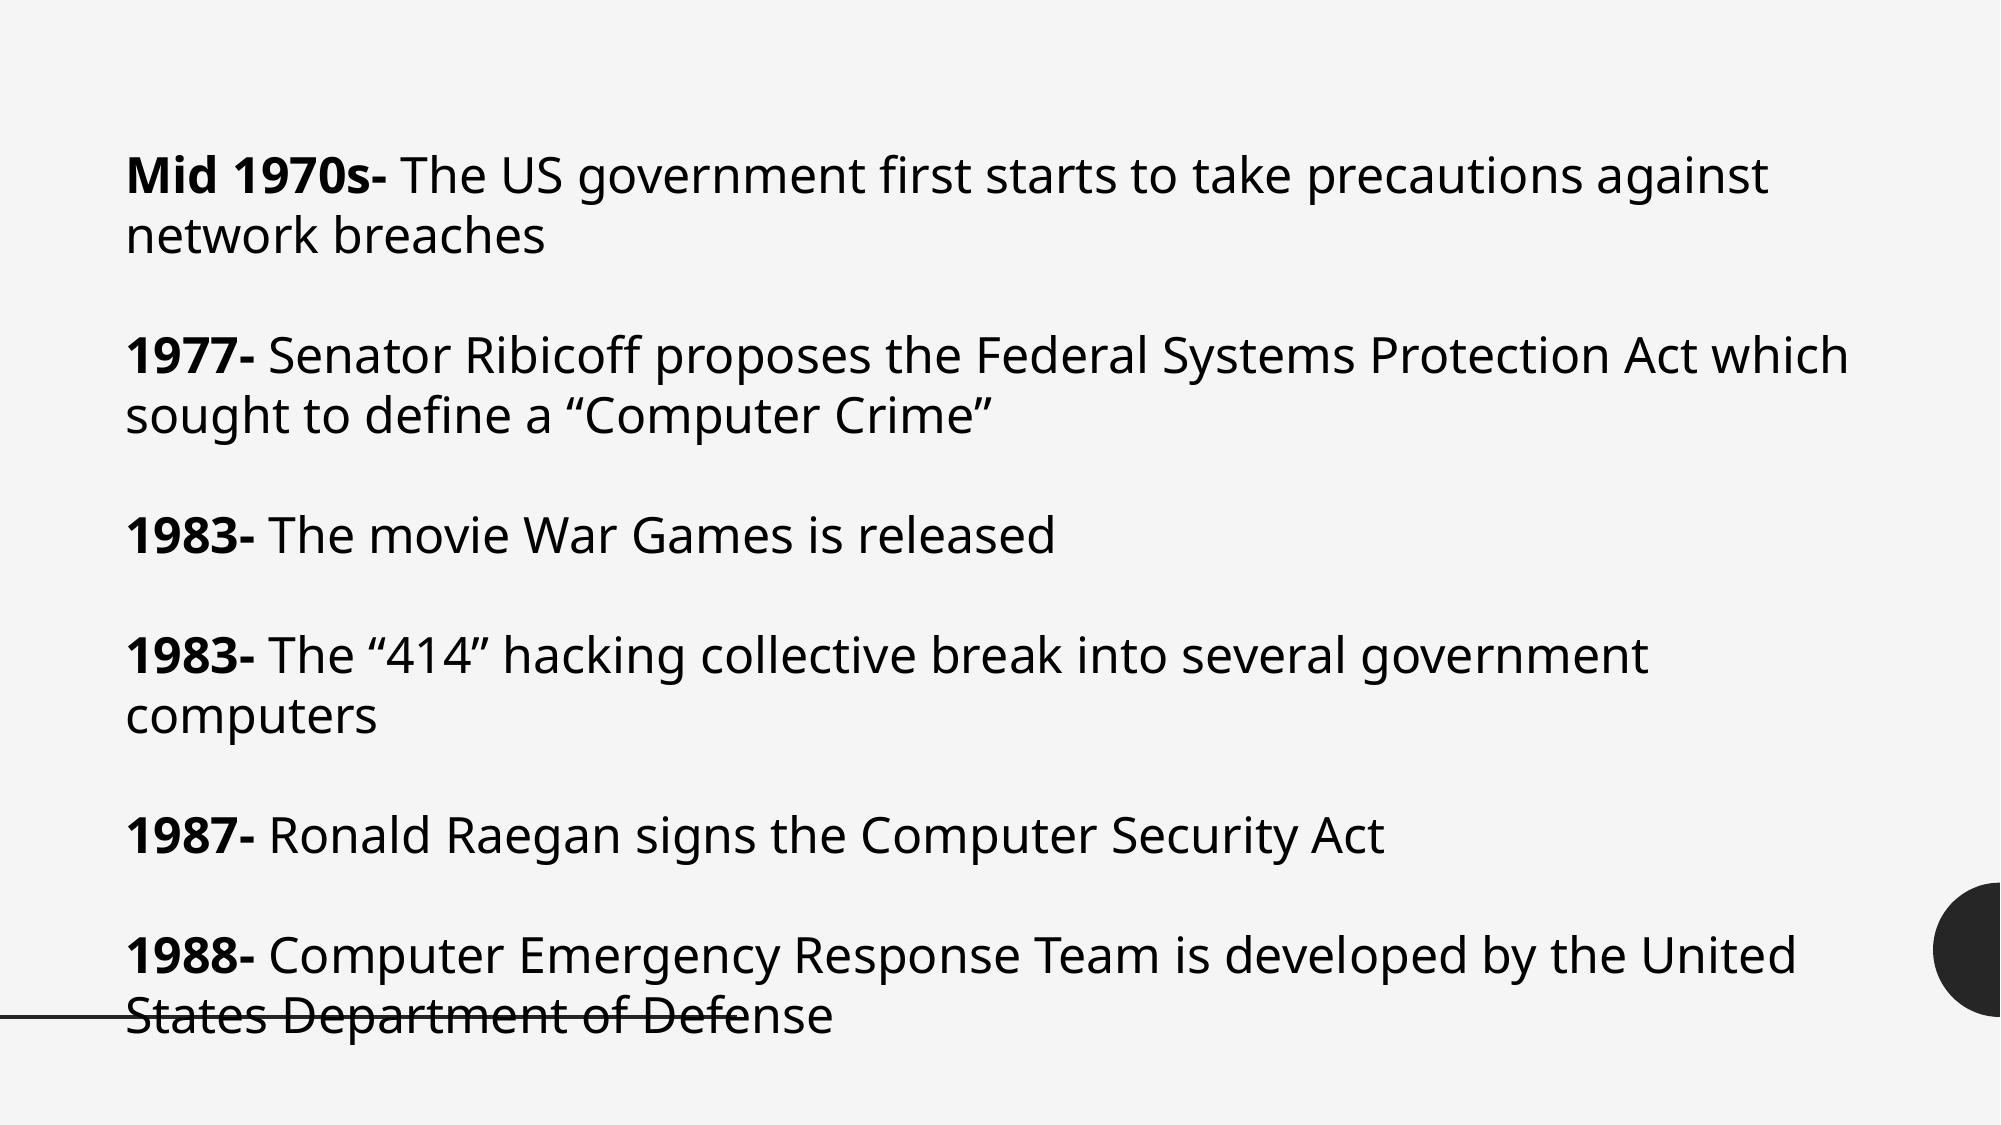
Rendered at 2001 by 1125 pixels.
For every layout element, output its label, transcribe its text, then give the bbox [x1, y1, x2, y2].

text_box Mid 1970s- The US government first starts to take precautions against network breaches 1977- Senator Ribicoff proposes the Federal Systems Protection Act which sought to define a “Computer Crime” 1983- The movie War Games is released 1983- The “414” hacking collective break into several government computers 1987- Ronald Raegan signs the Computer Security Act 1988- Computer Emergency Response Team is developed by the United States Department of Defense [110, 90, 1899, 1125]
